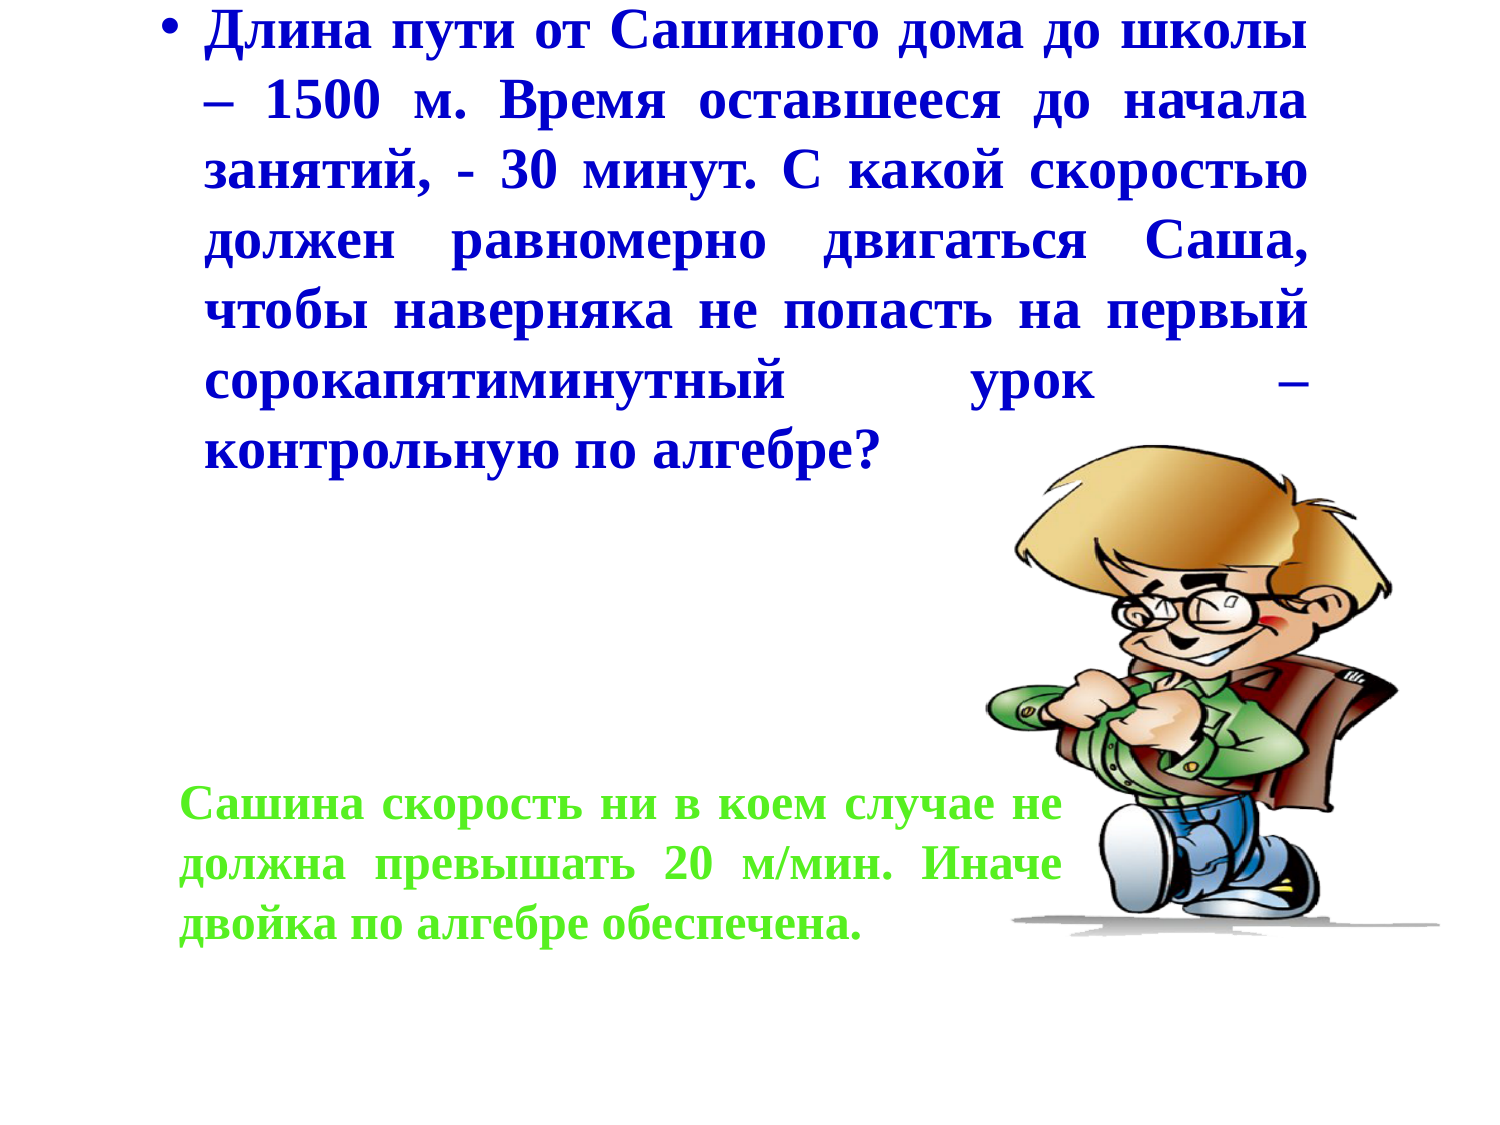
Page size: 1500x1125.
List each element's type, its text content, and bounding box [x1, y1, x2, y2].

list Сашина скорость ни в коем случае не должна превышать 20 м/мин. Иначе двойка по алгебре обеспечена. [163, 761, 949, 974]
title Длина пути от Сашиного дома до школы – 1500 м. Время оставшееся до начала занятий, - 30 минут. С какой скоростью должен равномерно двигаться Саша, чтобы наверняка не попасть на первый сорокапятиминутный урок – контрольную по алгебре? [144, 0, 1325, 471]
picture [951, 362, 1500, 967]
